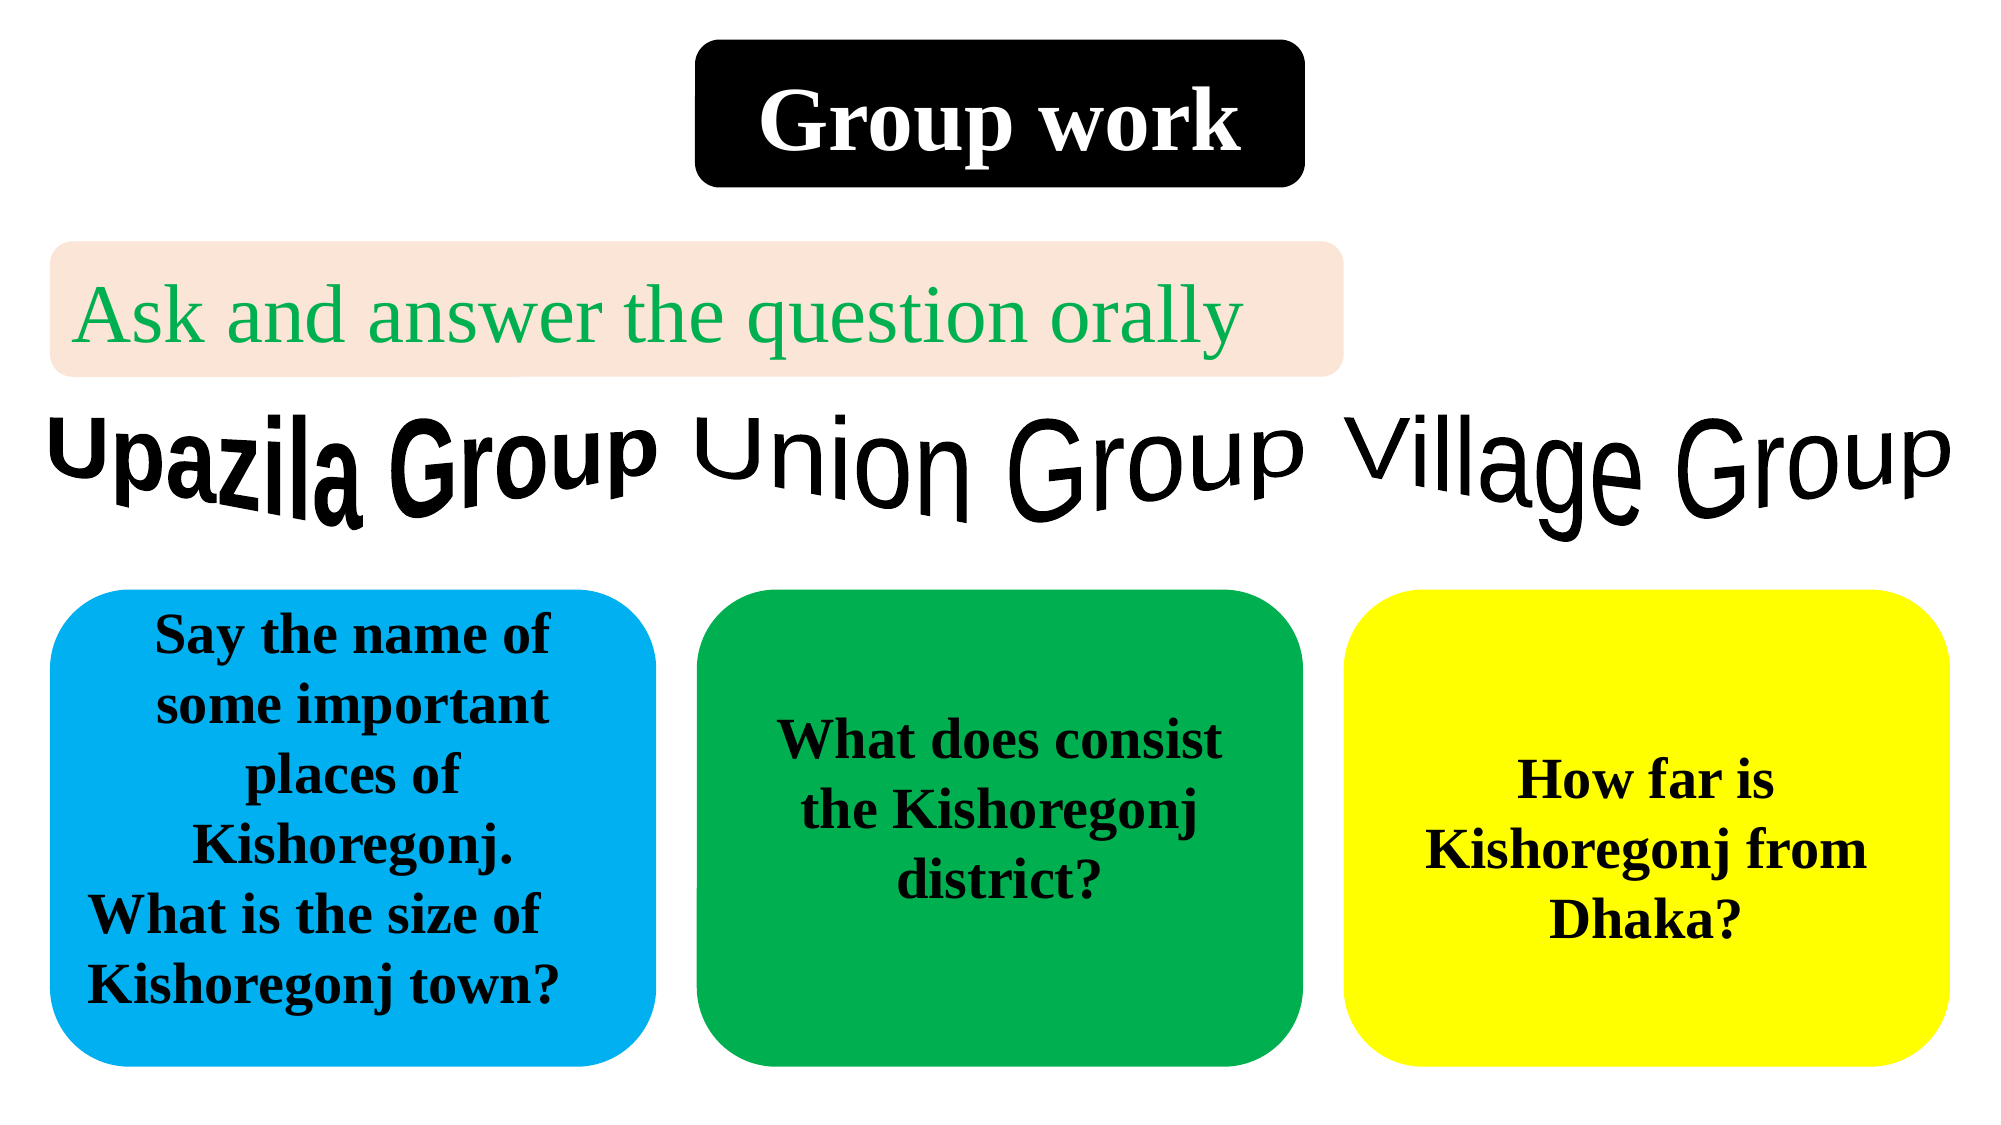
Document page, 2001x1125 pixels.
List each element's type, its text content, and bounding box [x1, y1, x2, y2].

text_box Upazila Group [313, 442, 364, 532]
text_box Village Group [1677, 417, 1746, 520]
text_box Union Group [1008, 417, 1082, 524]
text_box How far is Kishoregonj from Dhaka? [1342, 588, 1951, 1068]
text_box Upazila Group [463, 436, 494, 510]
text_box Village Group [1479, 436, 1534, 509]
text_box Union Group [834, 436, 846, 502]
text_box Union Group [1252, 429, 1304, 502]
text_box Village Group [1847, 432, 1893, 491]
text_box Union Group [1128, 435, 1183, 503]
text_box Village Group [1757, 436, 1785, 510]
text_box Village Group [1342, 416, 1412, 481]
text_box Upazila Group [496, 434, 547, 501]
text_box Upazila Group [48, 416, 106, 480]
text_box Village Group [1903, 429, 1951, 501]
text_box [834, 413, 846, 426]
text_box Village Group [1591, 441, 1642, 527]
text_box Village Group [1535, 438, 1584, 543]
text_box Union Group [1095, 437, 1125, 513]
text_box Upazila Group [266, 413, 282, 430]
text_box Upazila Group [390, 417, 454, 520]
text_box Union Group [855, 437, 910, 511]
text_box Upazila Group [609, 429, 658, 501]
text_box Village Group [1788, 434, 1839, 501]
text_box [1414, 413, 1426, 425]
text_box Village Group [1437, 413, 1449, 493]
text_box Upazila Group [114, 432, 163, 510]
text_box Ask and answer the question orally [48, 240, 1345, 378]
text_box Union Group [695, 416, 760, 481]
text_box Upazila Group [167, 435, 260, 513]
text_box Union Group [773, 433, 822, 497]
text_box Say the name of some important places of Kishoregonj. What is the size of Kishoregonj town? [48, 588, 658, 1068]
text_box Group work [693, 38, 1306, 189]
text_box Upazila Group [291, 413, 307, 522]
text_box Union Group [919, 440, 968, 525]
text_box Village Group [1414, 432, 1426, 489]
text_box Upazila Group [553, 432, 600, 491]
text_box Union Group [1192, 432, 1241, 493]
text_box Upazila Group [266, 440, 282, 517]
text_box Village Group [1459, 413, 1471, 498]
text_box What does consist the Kishoregonj district? [695, 588, 1305, 1068]
